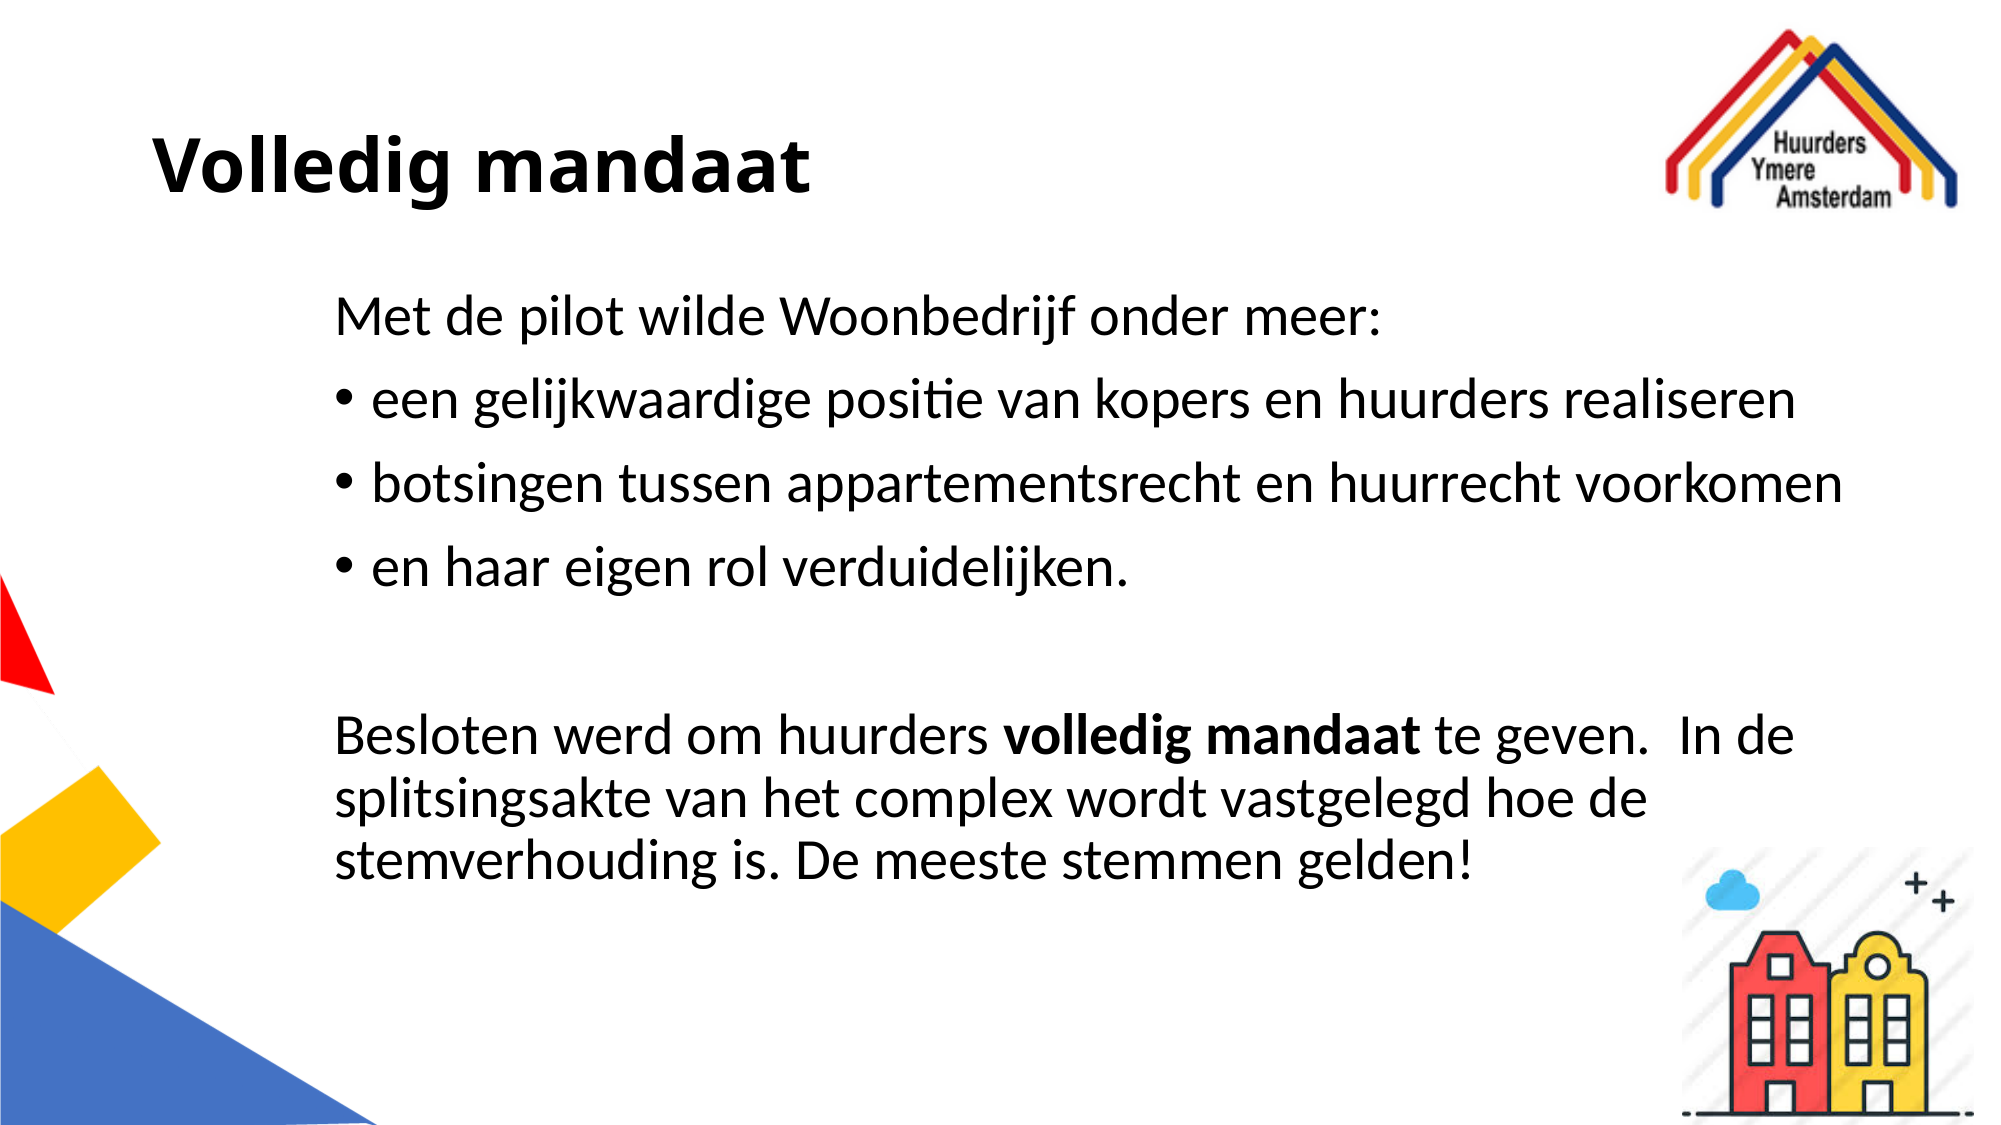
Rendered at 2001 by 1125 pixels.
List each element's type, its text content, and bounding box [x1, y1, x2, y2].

picture [1682, 847, 1974, 1125]
picture [1639, 17, 1983, 236]
picture [0, 0, 413, 1125]
list Met de pilot wilde Woonbedrijf onder meer: een gelijkwaardige positie van kopers en huurders realiseren botsingen tussen appartementsrecht en huurrecht voorkomen en haar eigen rol verduidelijken. Besloten werd om huurders volledig mandaat te geven. In de splitsingsakte van het complex wordt vastgelegd hoe de stemverhouding is. De meeste stemmen gelden! [413, 277, 1871, 1014]
title Volledig mandaat [413, 59, 1863, 277]
